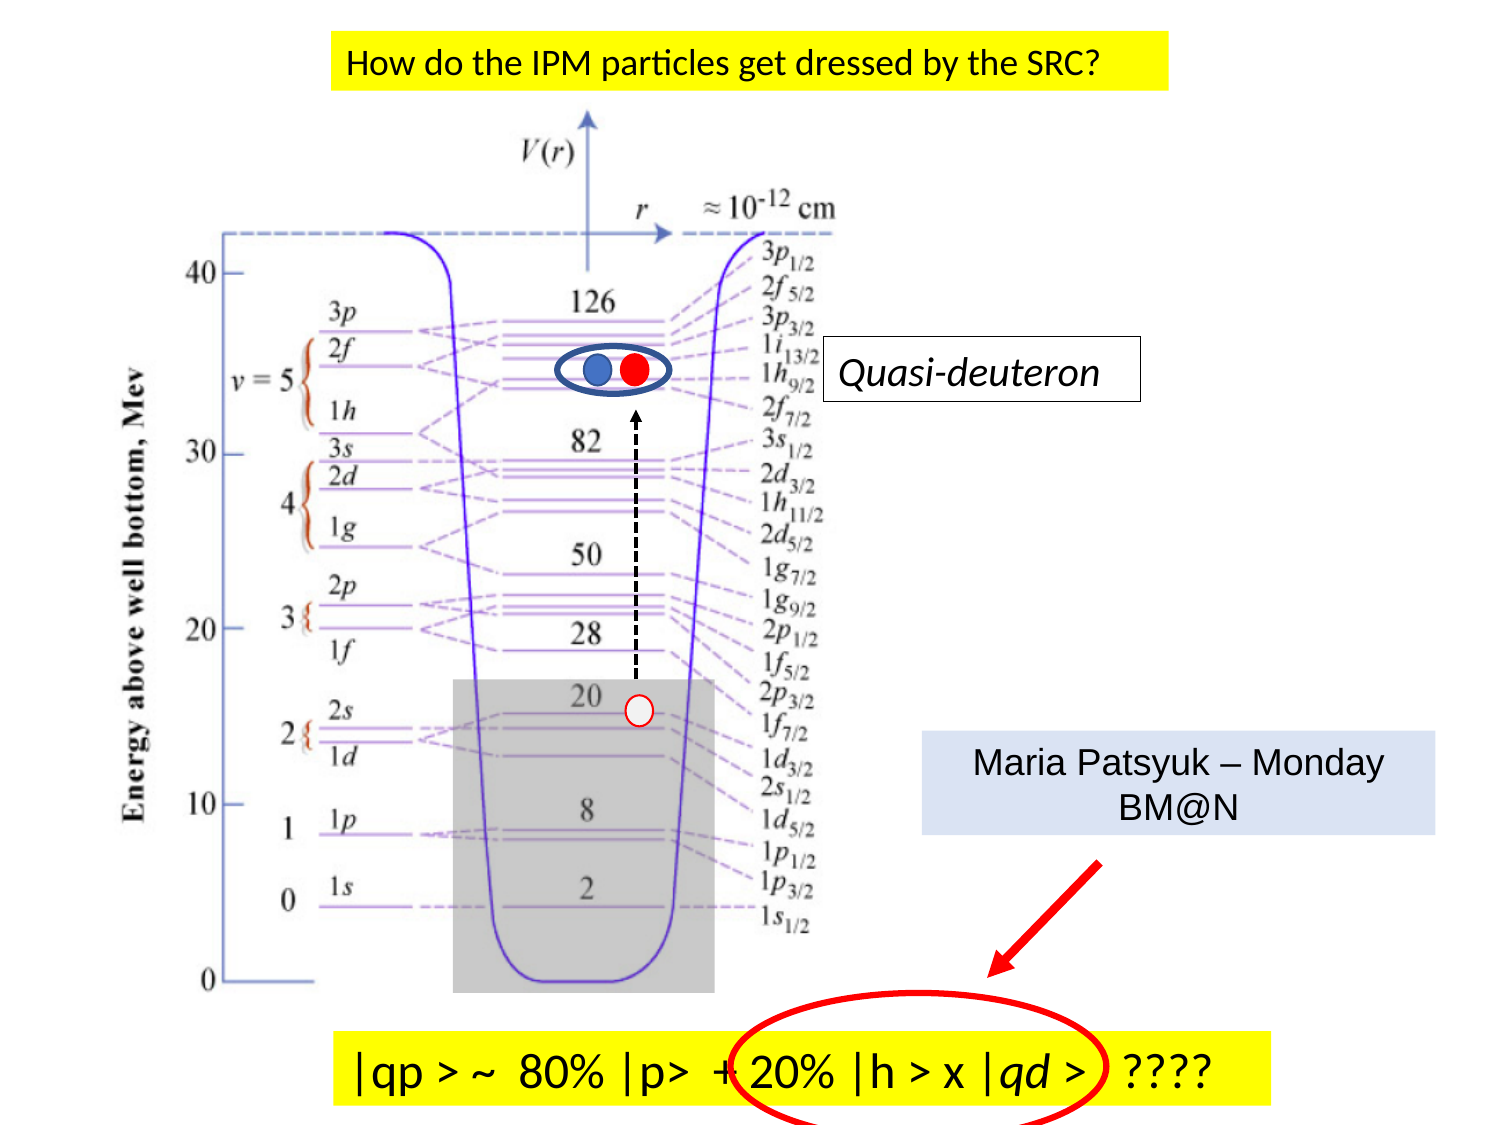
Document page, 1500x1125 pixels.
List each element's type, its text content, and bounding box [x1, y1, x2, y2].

text_box Maria Patsyuk – Monday BM@N [972, 730, 1436, 836]
text_box |qp > ~ 80% |p> + 20% |h > x |qd > ???? [1080, 1031, 1272, 1106]
text_box Quasi-deuteron [972, 336, 1141, 402]
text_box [60, 91, 972, 1034]
text_box How do the IPM particles get dressed by the SRC? [331, 30, 1169, 91]
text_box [987, 862, 1100, 978]
text_box [729, 994, 1108, 1125]
text_box |qp > ~ 80% |p> + 20% |h > x |qd > ???? [333, 1034, 756, 1106]
